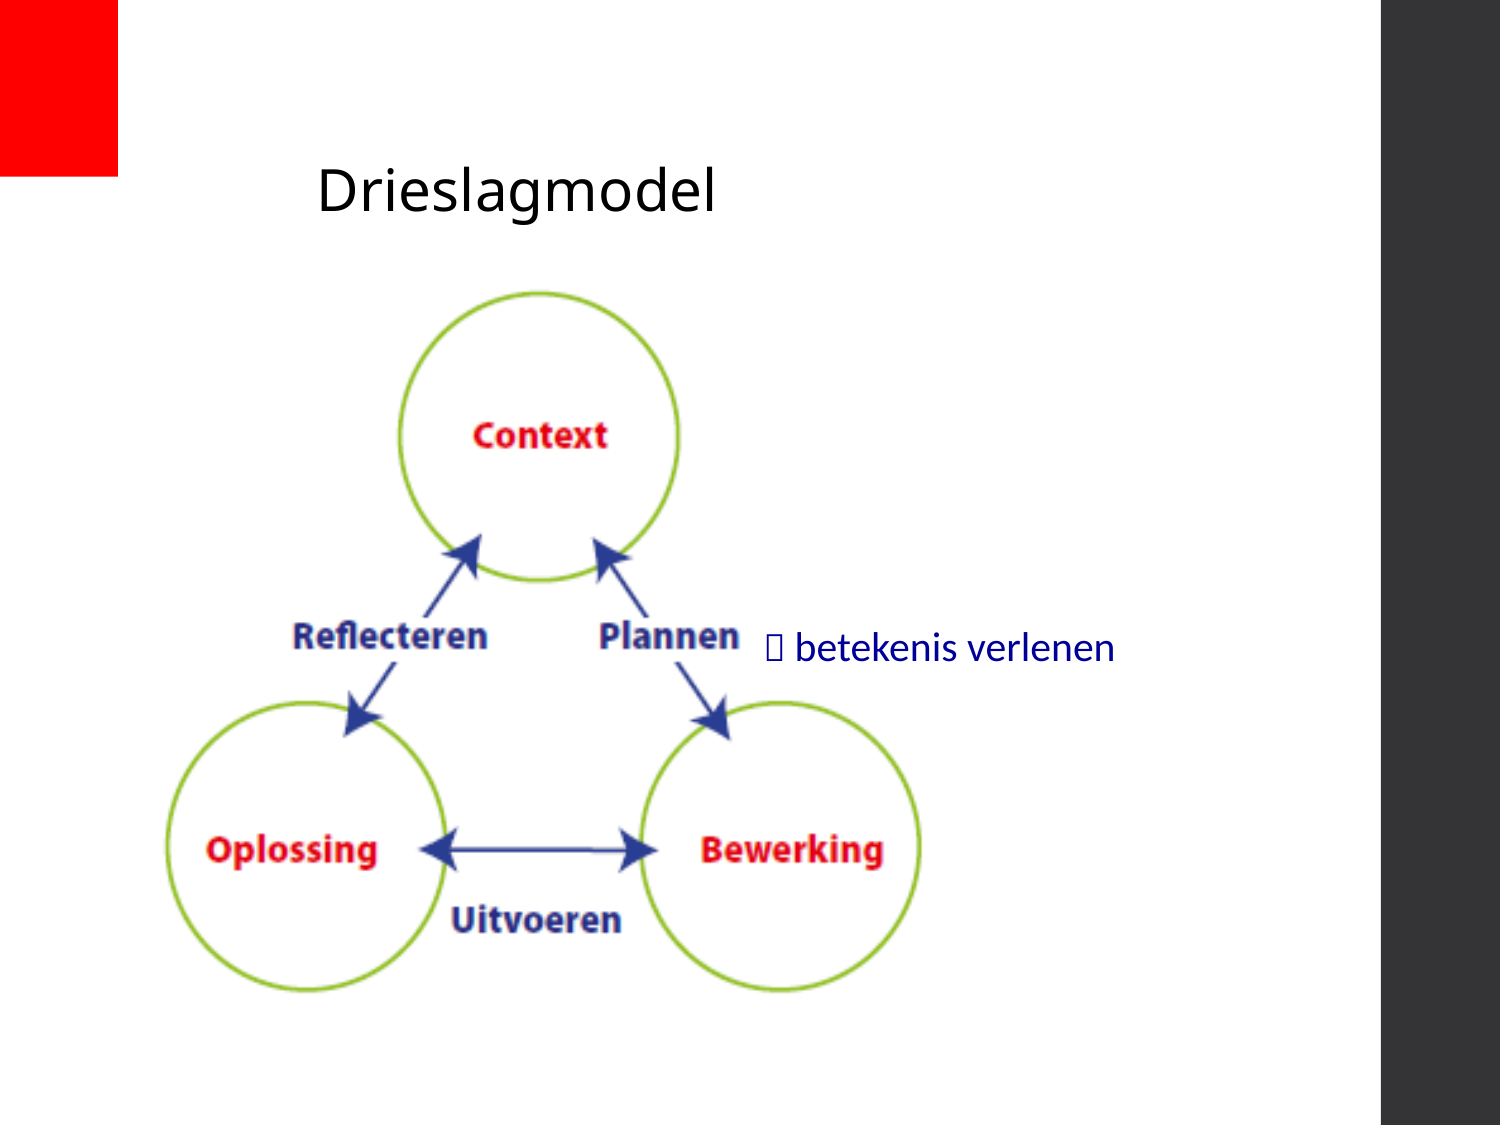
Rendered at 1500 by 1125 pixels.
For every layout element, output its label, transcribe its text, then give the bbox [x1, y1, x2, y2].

picture [149, 272, 950, 1018]
text_box  betekenis verlenen [956, 612, 1167, 677]
list Drieslagmodel [121, 54, 1500, 1068]
text_box [0, 0, 119, 178]
